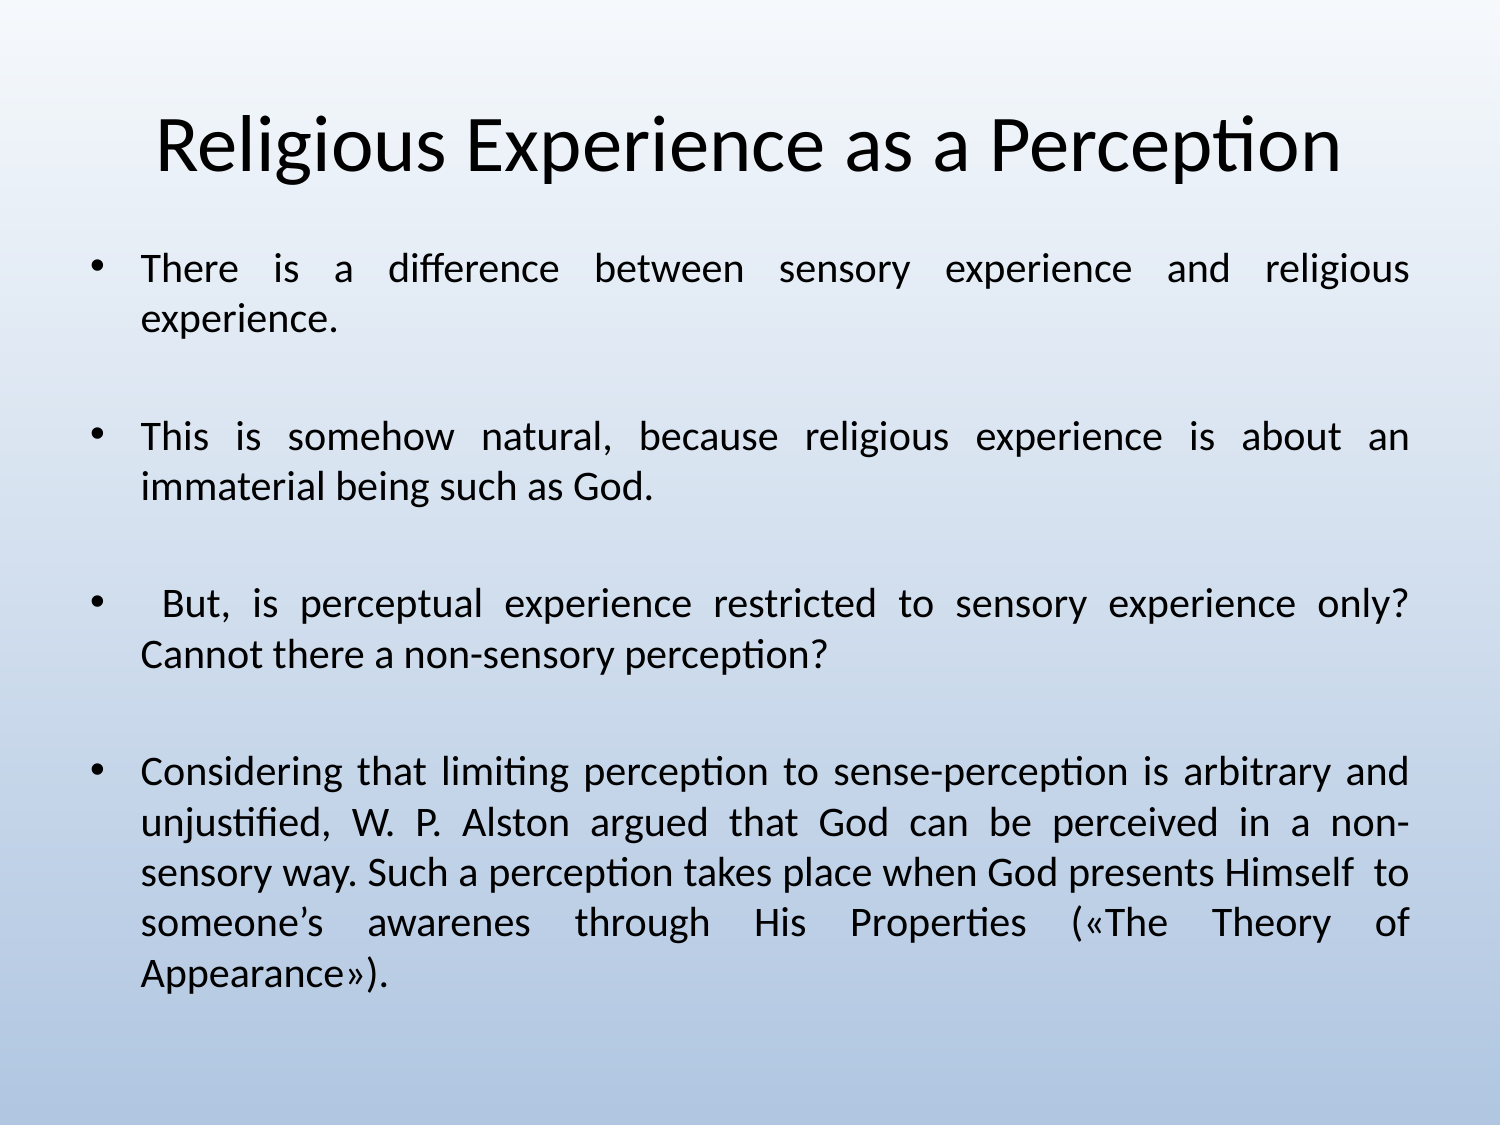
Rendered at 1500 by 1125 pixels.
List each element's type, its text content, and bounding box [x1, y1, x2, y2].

title Religious Experience as a Perception [75, 45, 1425, 232]
list There is a difference between sensory experience and religious experience. This is somehow natural, because religious experience is about an immaterial being such as God. But, is perceptual experience restricted to sensory experience only? Cannot there a non-sensory perception? Considering that limiting perception to sense-perception is arbitrary and unjustified, W. P. Alston argued that God can be perceived in a non-sensory way. Such a perception takes place when God presents Himself to someone’s awarenes through His Properties («The Theory of Appearance»). [75, 232, 1425, 1005]
